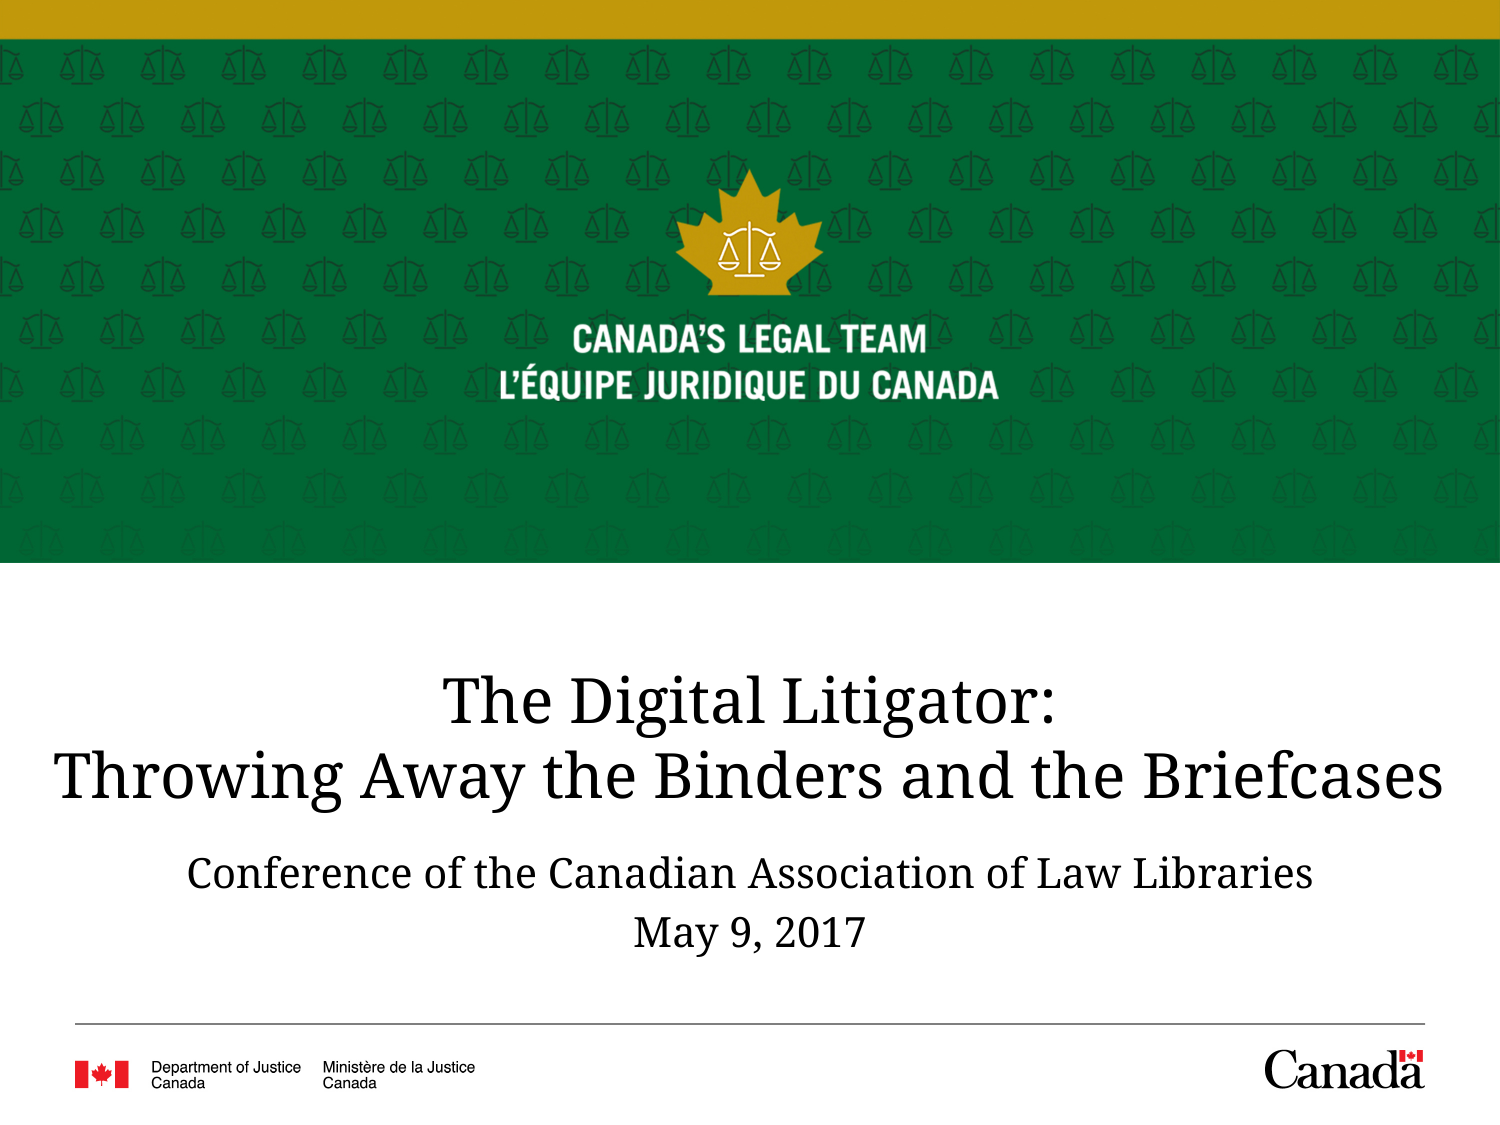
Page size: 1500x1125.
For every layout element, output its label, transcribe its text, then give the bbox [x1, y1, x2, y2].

title The Digital Litigator: Throwing Away the Binders and the Briefcases [0, 660, 1500, 810]
picture [0, 0, 1500, 564]
subtitle Conference of the Canadian Association of Law Libraries May 9, 2017 [150, 847, 1350, 967]
picture [0, 1019, 1500, 1125]
